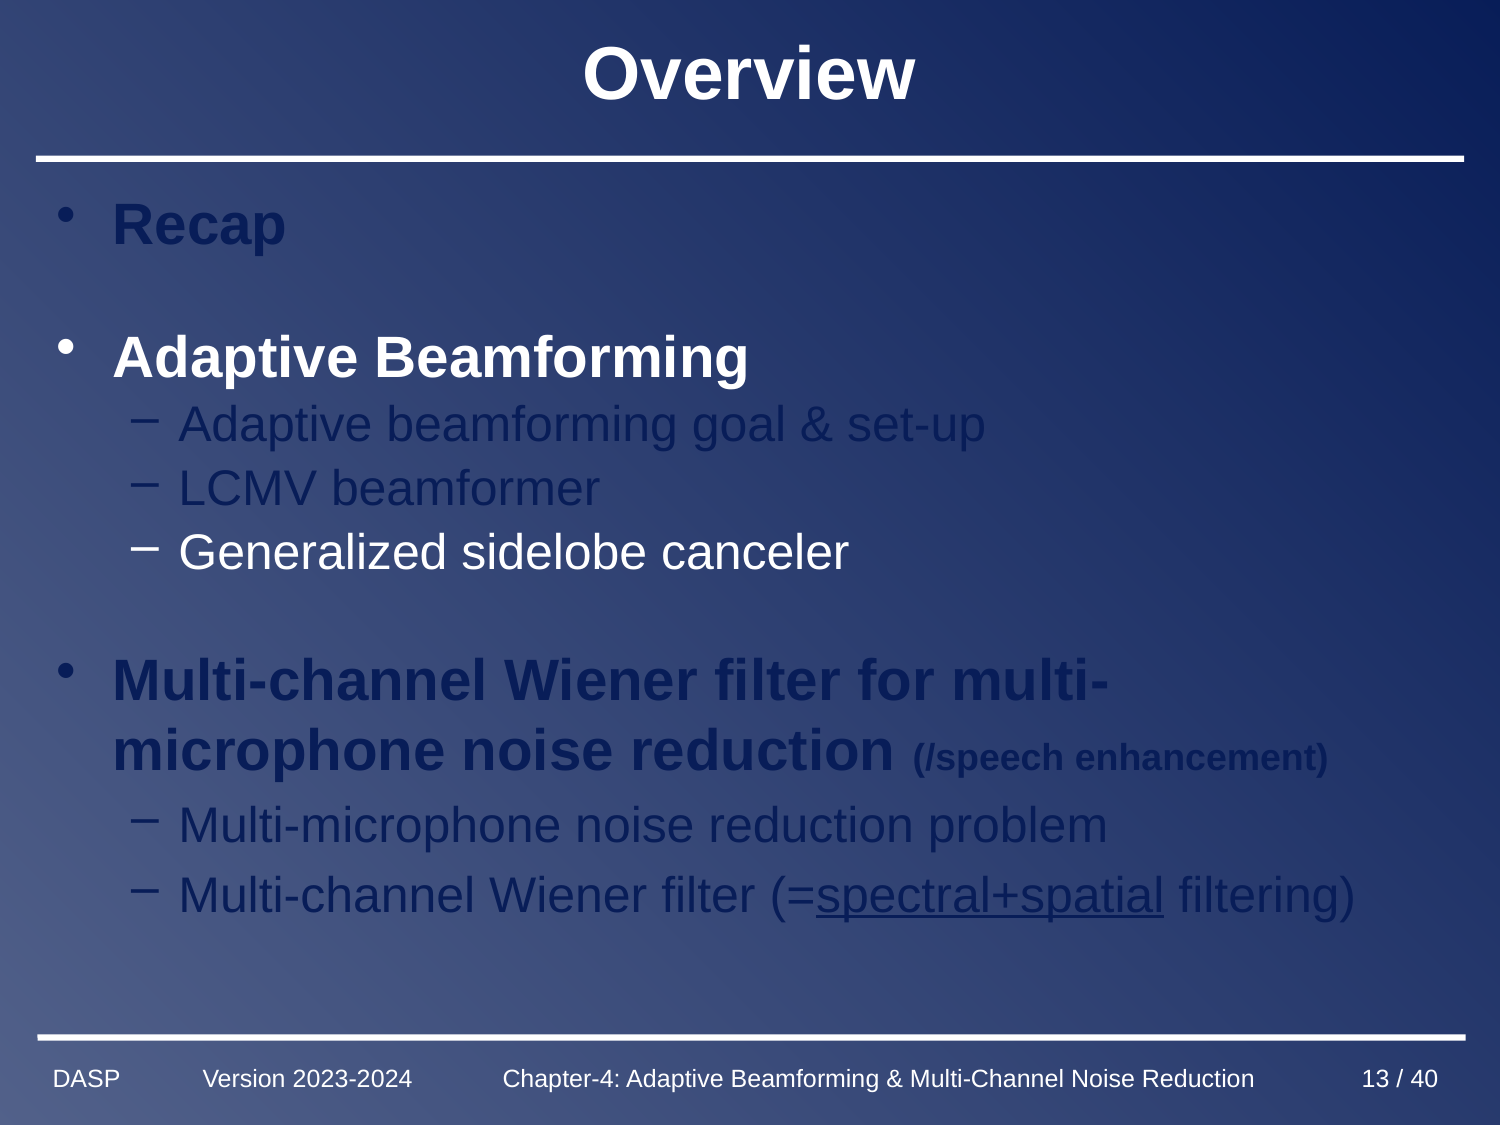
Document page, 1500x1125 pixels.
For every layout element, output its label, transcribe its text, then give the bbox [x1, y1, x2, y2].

title Overview [47, 15, 1451, 144]
list Recap Adaptive Beamforming Adaptive beamforming goal & set-up LCMV beamformer Generalized sidelobe canceler Multi-channel Wiener filter for multi-microphone noise reduction (/speech enhancement) Multi-microphone noise reduction problem Multi-channel Wiener filter (=spectral+spatial filtering) [41, 160, 1454, 1036]
